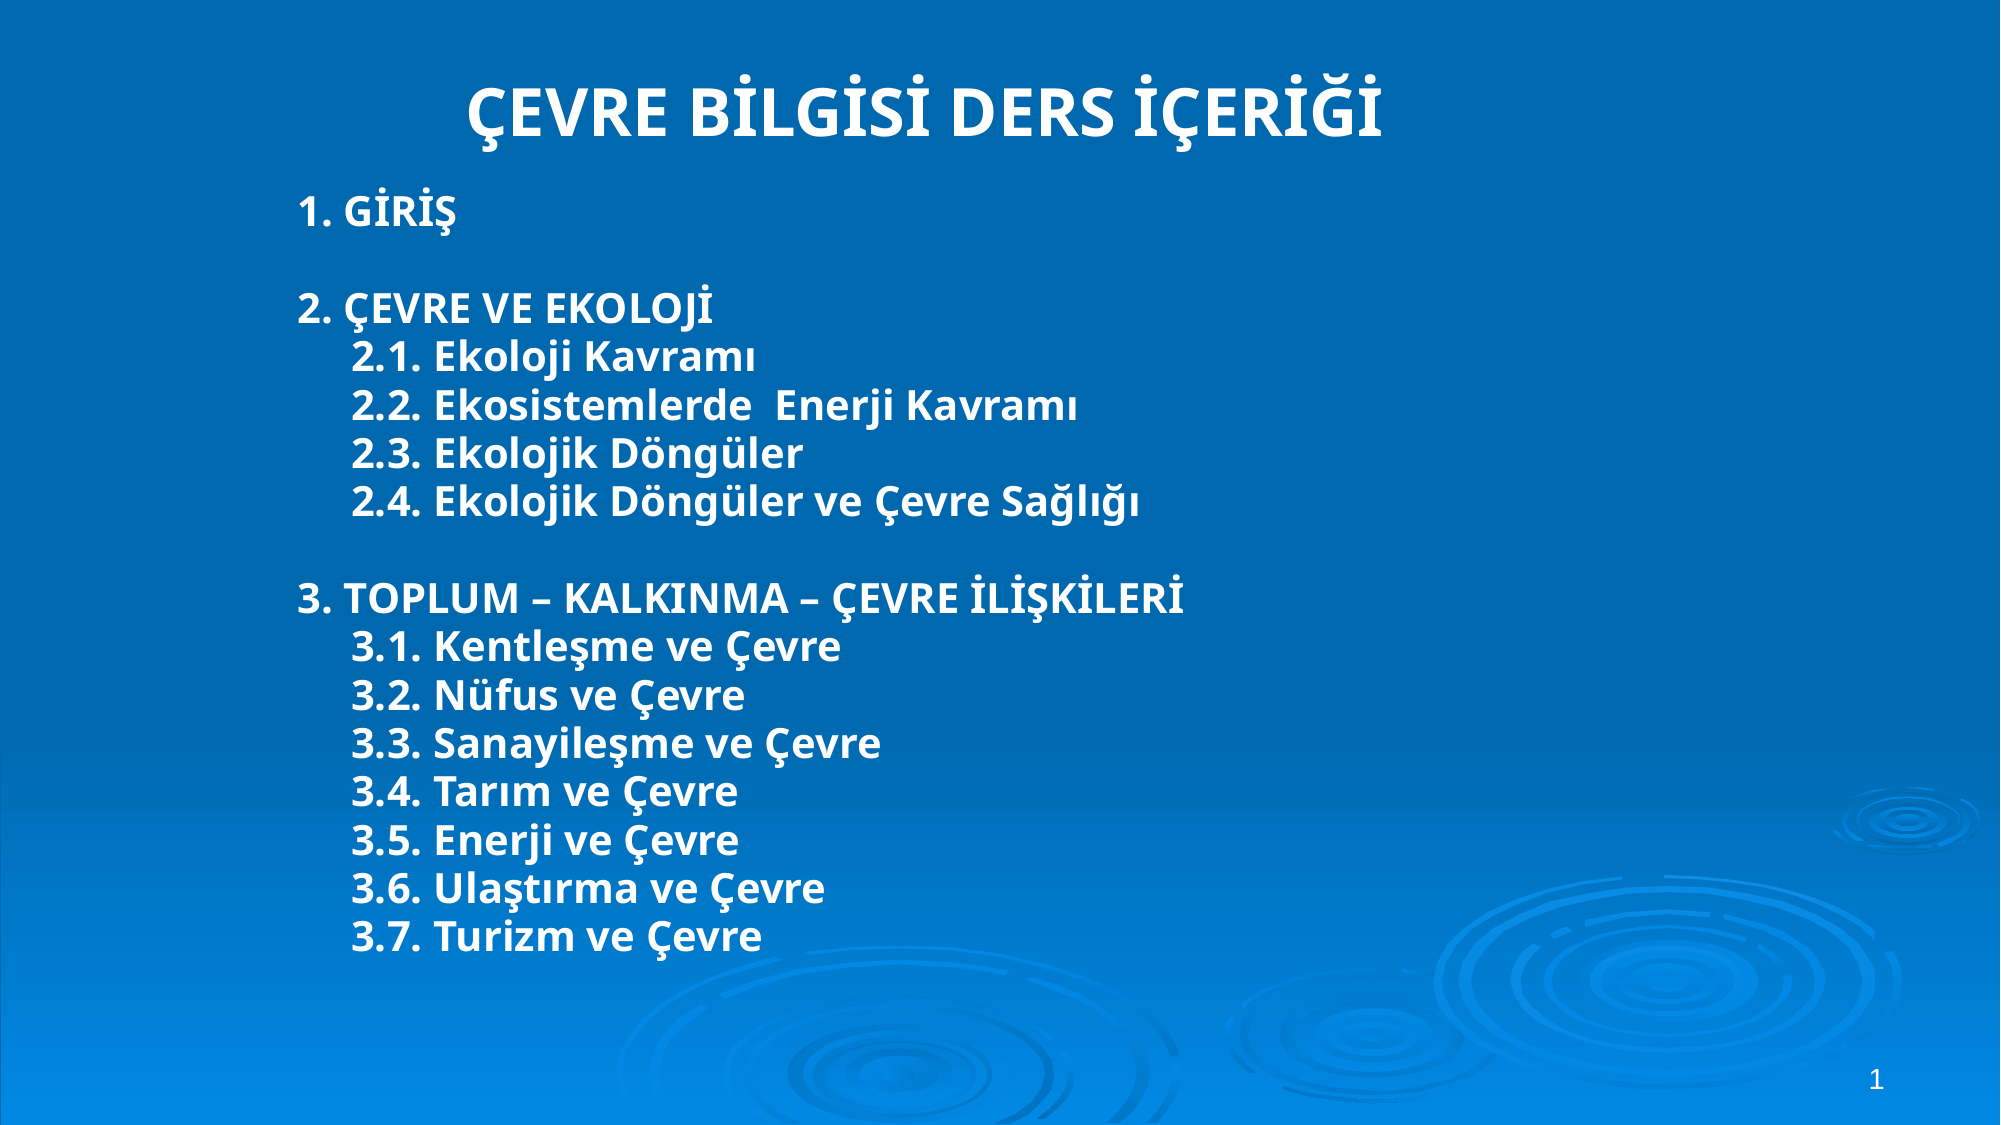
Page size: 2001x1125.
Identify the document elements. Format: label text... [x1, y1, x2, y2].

slide_number 1 [1433, 1024, 1901, 1103]
list 1. GİRİŞ 2. ÇEVRE VE EKOLOJİ 2.1. Ekoloji Kavramı 2.2. Ekosistemlerde Enerji Kavramı 2.3. Ekolojik Döngüler 2.4. Ekolojik Döngüler ve Çevre Sağlığı 3. TOPLUM – KALKINMA – ÇEVRE İLİŞKİLERİ 3.1. Kentleşme ve Çevre 3.2. Nüfus ve Çevre 3.3. Sanayileşme ve Çevre 3.4. Tarım ve Çevre 3.5. Enerji ve Çevre 3.6. Ulaştırma ve Çevre 3.7. Turizm ve Çevre [249, 187, 1601, 1076]
title ÇEVRE BİLGİSİ DERS İÇERİĞİ [249, 44, 1601, 175]
